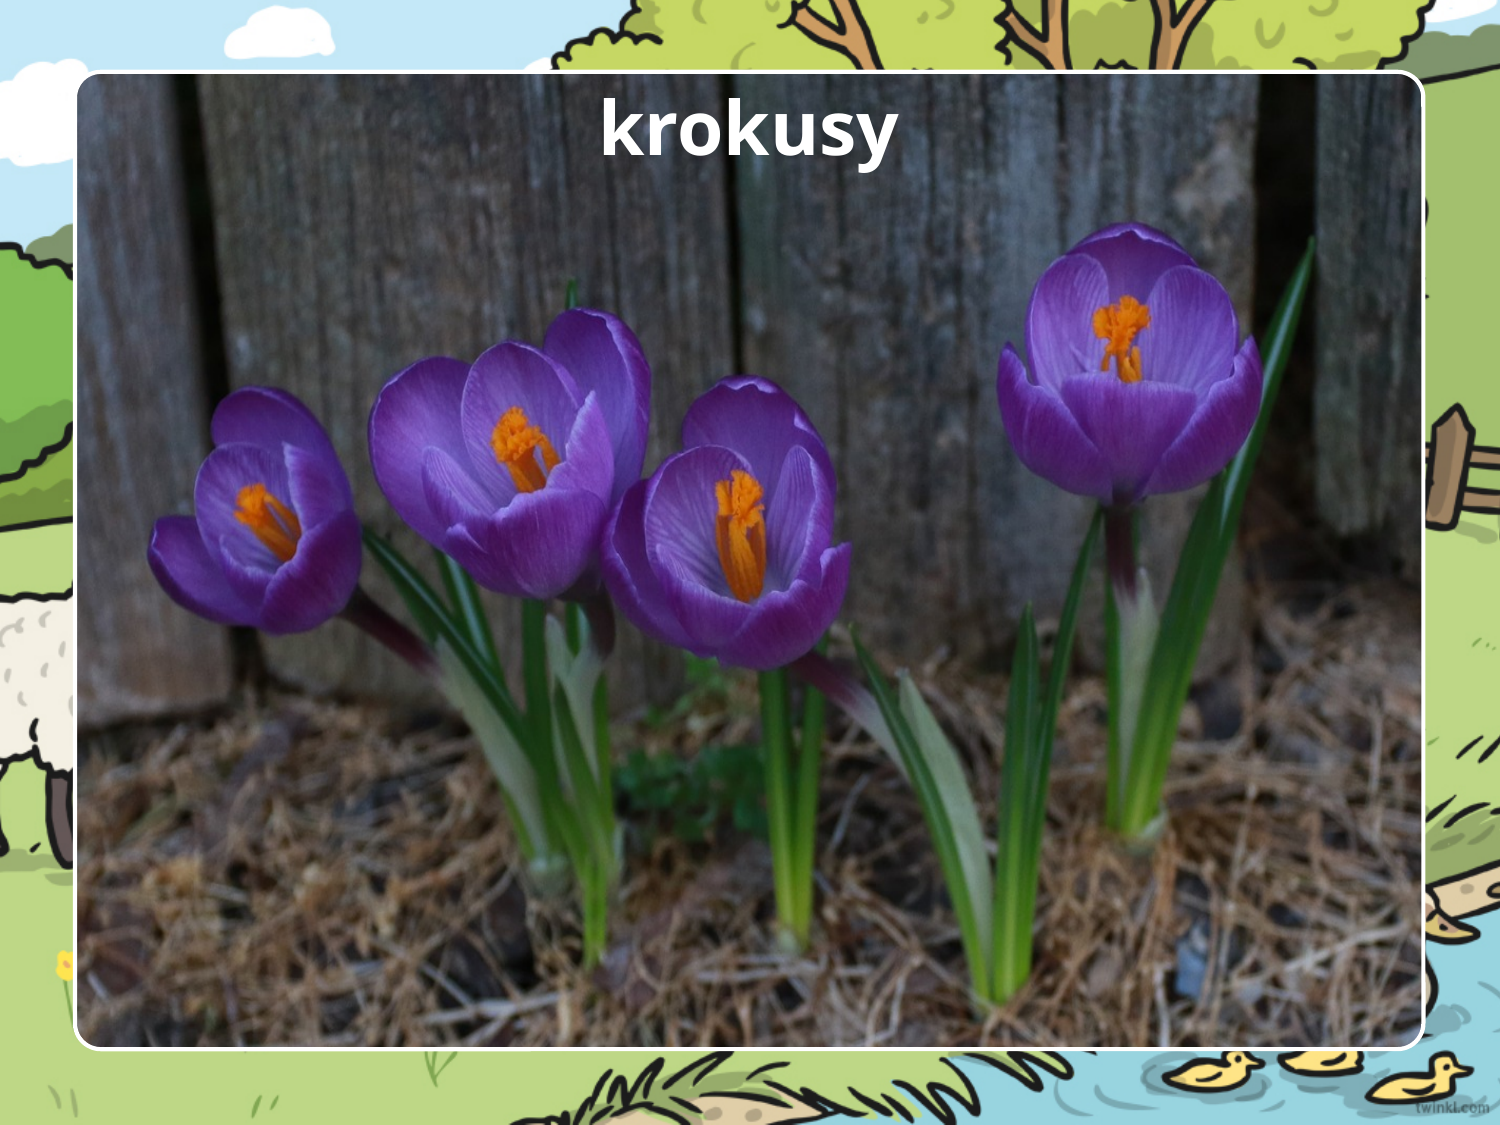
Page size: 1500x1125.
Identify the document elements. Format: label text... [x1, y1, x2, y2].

text_box krokusy [74, 78, 1424, 242]
text_box [73, 93, 1425, 1051]
text_box [76, 70, 1423, 88]
picture [0, 0, 1500, 1125]
